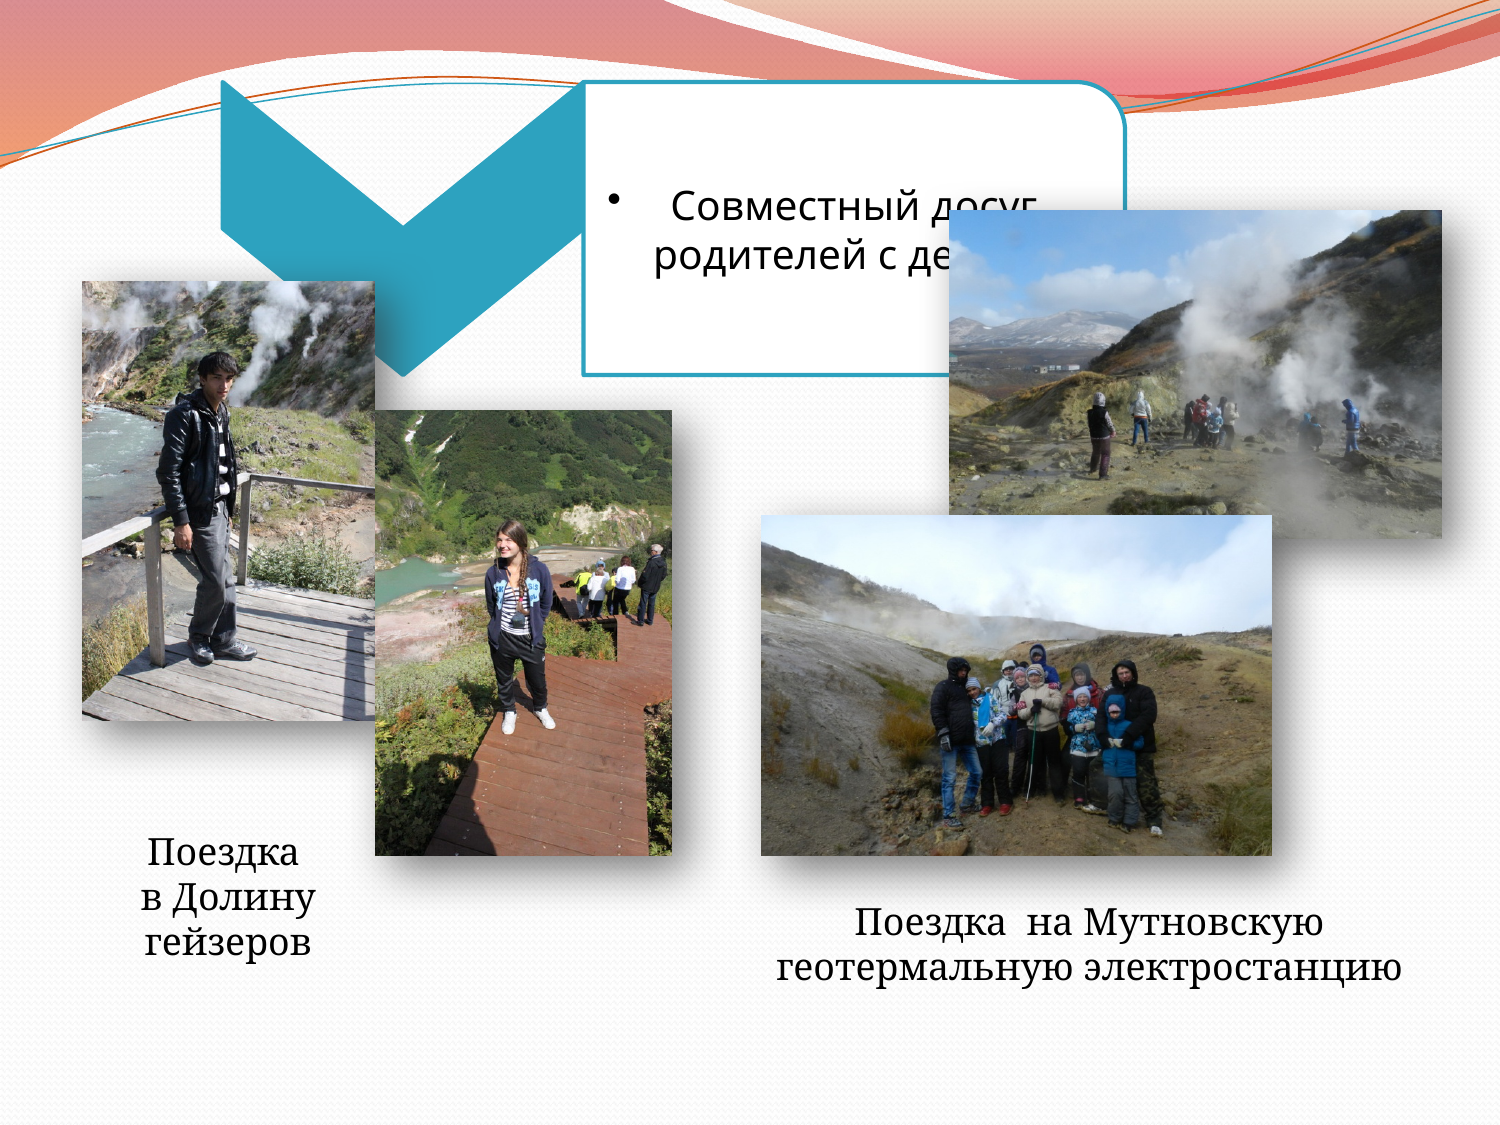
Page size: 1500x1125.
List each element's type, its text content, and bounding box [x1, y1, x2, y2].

text_box Поездка на Мутновскую геотермальную электростанцию [714, 890, 1465, 996]
text_box Поездка в Долину гейзеров [46, 820, 411, 970]
picture [761, 210, 1442, 856]
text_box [222, 81, 1126, 376]
picture [81, 280, 673, 856]
